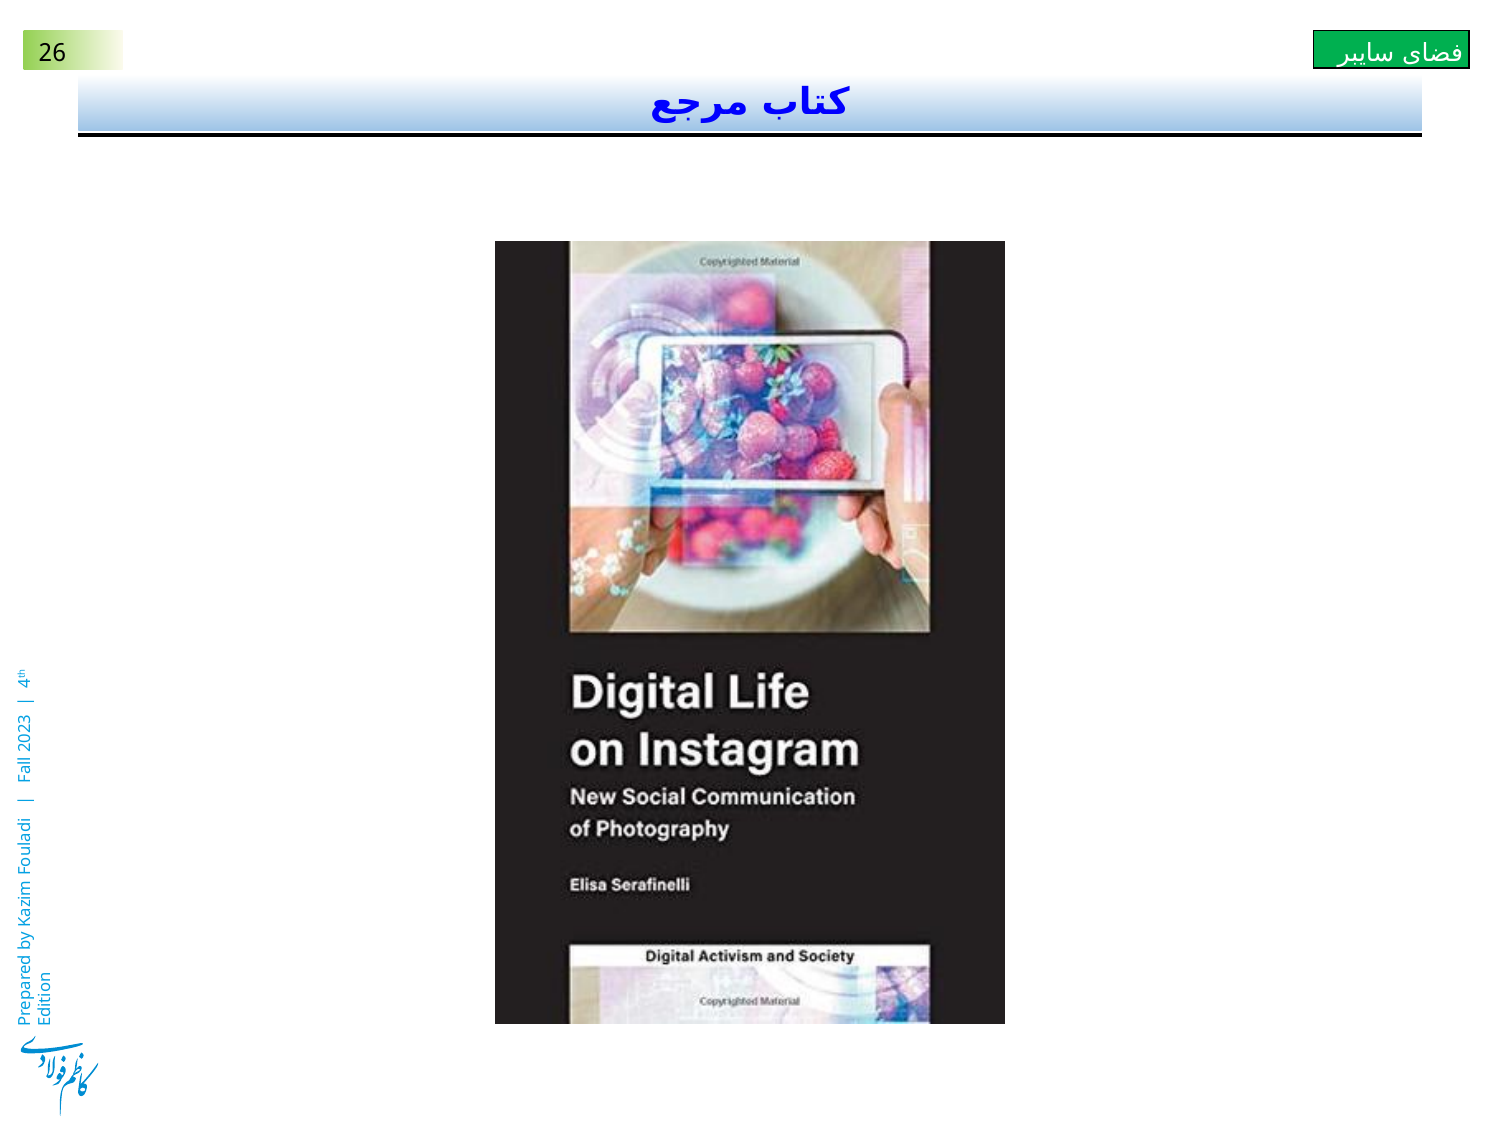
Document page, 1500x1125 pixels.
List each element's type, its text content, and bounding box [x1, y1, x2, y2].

picture [495, 241, 1005, 1024]
title کتاب مرجع [78, 75, 1422, 131]
